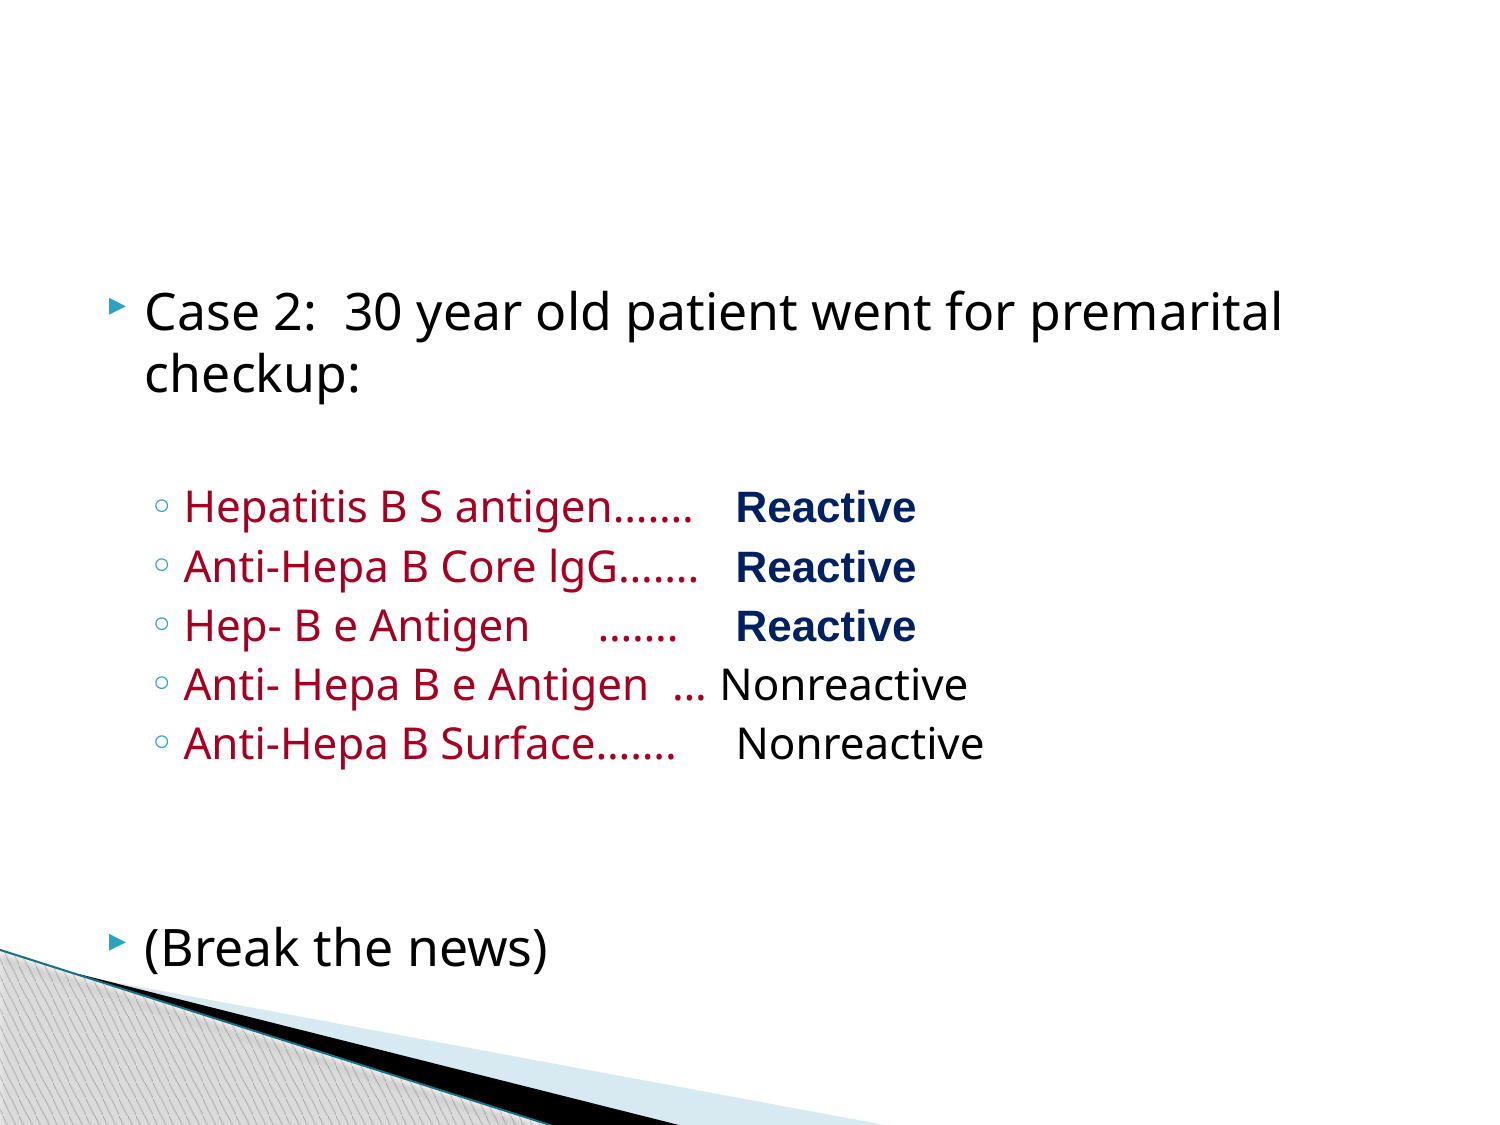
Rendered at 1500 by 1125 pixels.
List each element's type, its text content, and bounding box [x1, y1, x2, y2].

list Case 2: 30 year old patient went for premarital checkup: Hepatitis B S antigen……. Reactive Anti-Hepa B Core lgG……. Reactive Hep- B e Antigen ……. Reactive Anti- Hepa B e Antigen … Nonreactive Anti-Hepa B Surface……. Nonreactive (Break the news) [75, 62, 1425, 986]
